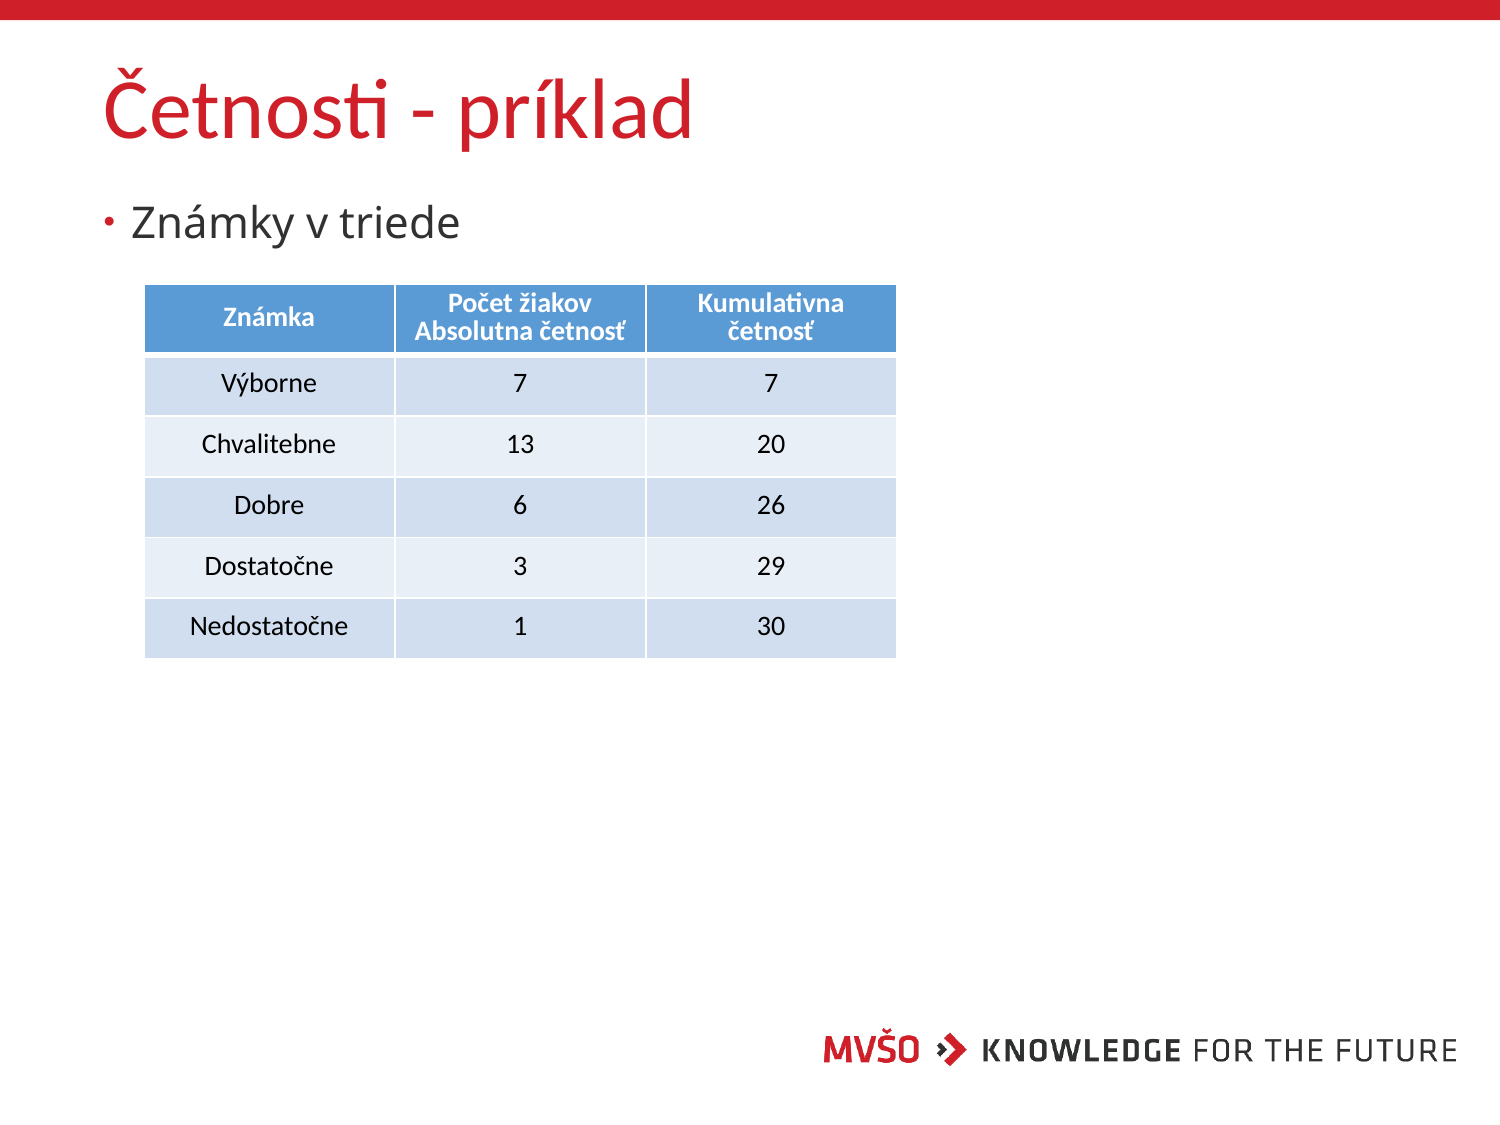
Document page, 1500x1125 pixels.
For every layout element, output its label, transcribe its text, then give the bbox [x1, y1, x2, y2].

table_cell 7 [396, 358, 645, 415]
table_cell Nedostatočne [145, 599, 394, 658]
list Známky v triede [88, 187, 1412, 969]
table_cell 13 [396, 417, 645, 476]
table_header Počet žiakov Absolutna četnosť [396, 285, 645, 352]
table_cell 1 [396, 599, 645, 658]
table_cell 30 [647, 599, 896, 658]
table_cell Výborne [145, 358, 394, 415]
table_header Známka [145, 285, 394, 352]
table_cell 7 [647, 358, 896, 415]
picture [824, 1028, 1456, 1066]
table_header Kumulativna četnosť [647, 285, 896, 352]
table_cell Dobre [145, 478, 394, 537]
table_cell 6 [396, 478, 645, 537]
table_cell 29 [647, 538, 896, 597]
table_cell 26 [647, 478, 896, 537]
title Četnosti - príklad [88, 59, 1412, 161]
table_cell Chvalitebne [145, 417, 394, 476]
table_cell 3 [396, 538, 645, 597]
table_cell Dostatočne [145, 538, 394, 597]
table_cell 20 [647, 417, 896, 476]
